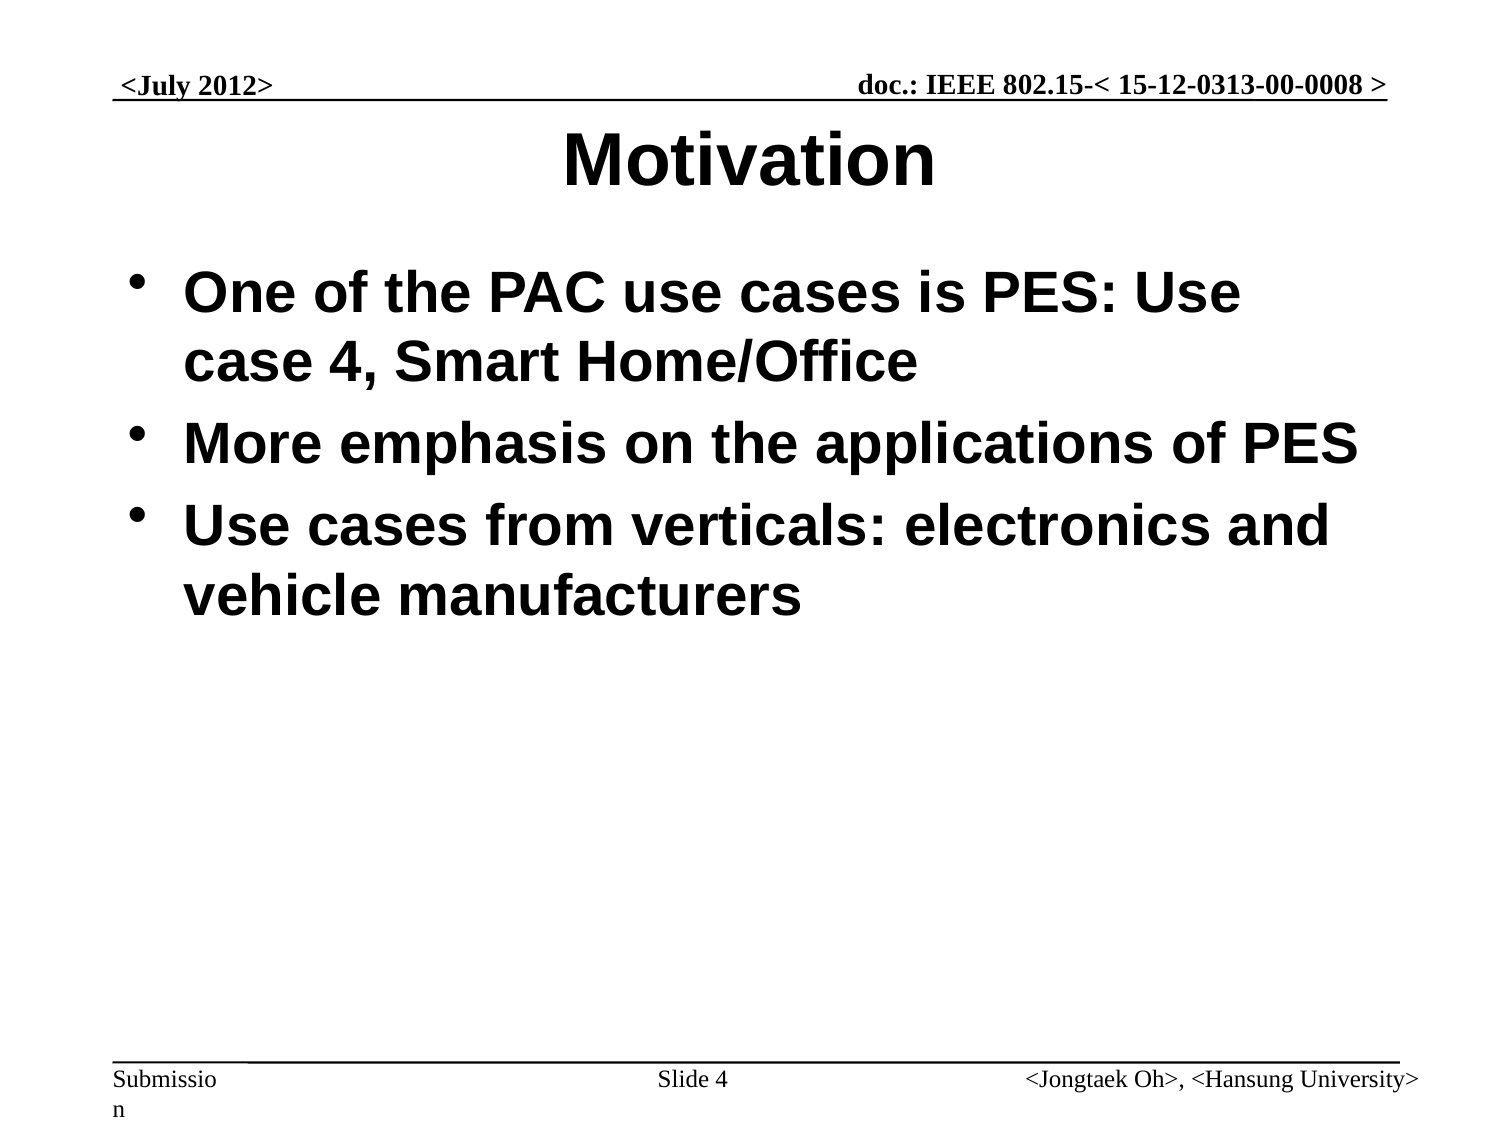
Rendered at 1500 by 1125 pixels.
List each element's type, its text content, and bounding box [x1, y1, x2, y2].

title Motivation [112, 112, 1388, 200]
list One of the PAC use cases is PES: Use case 4, Smart Home/Office More emphasis on the applications of PES Use cases from verticals: electronics and vehicle manufacturers [112, 245, 1388, 1001]
